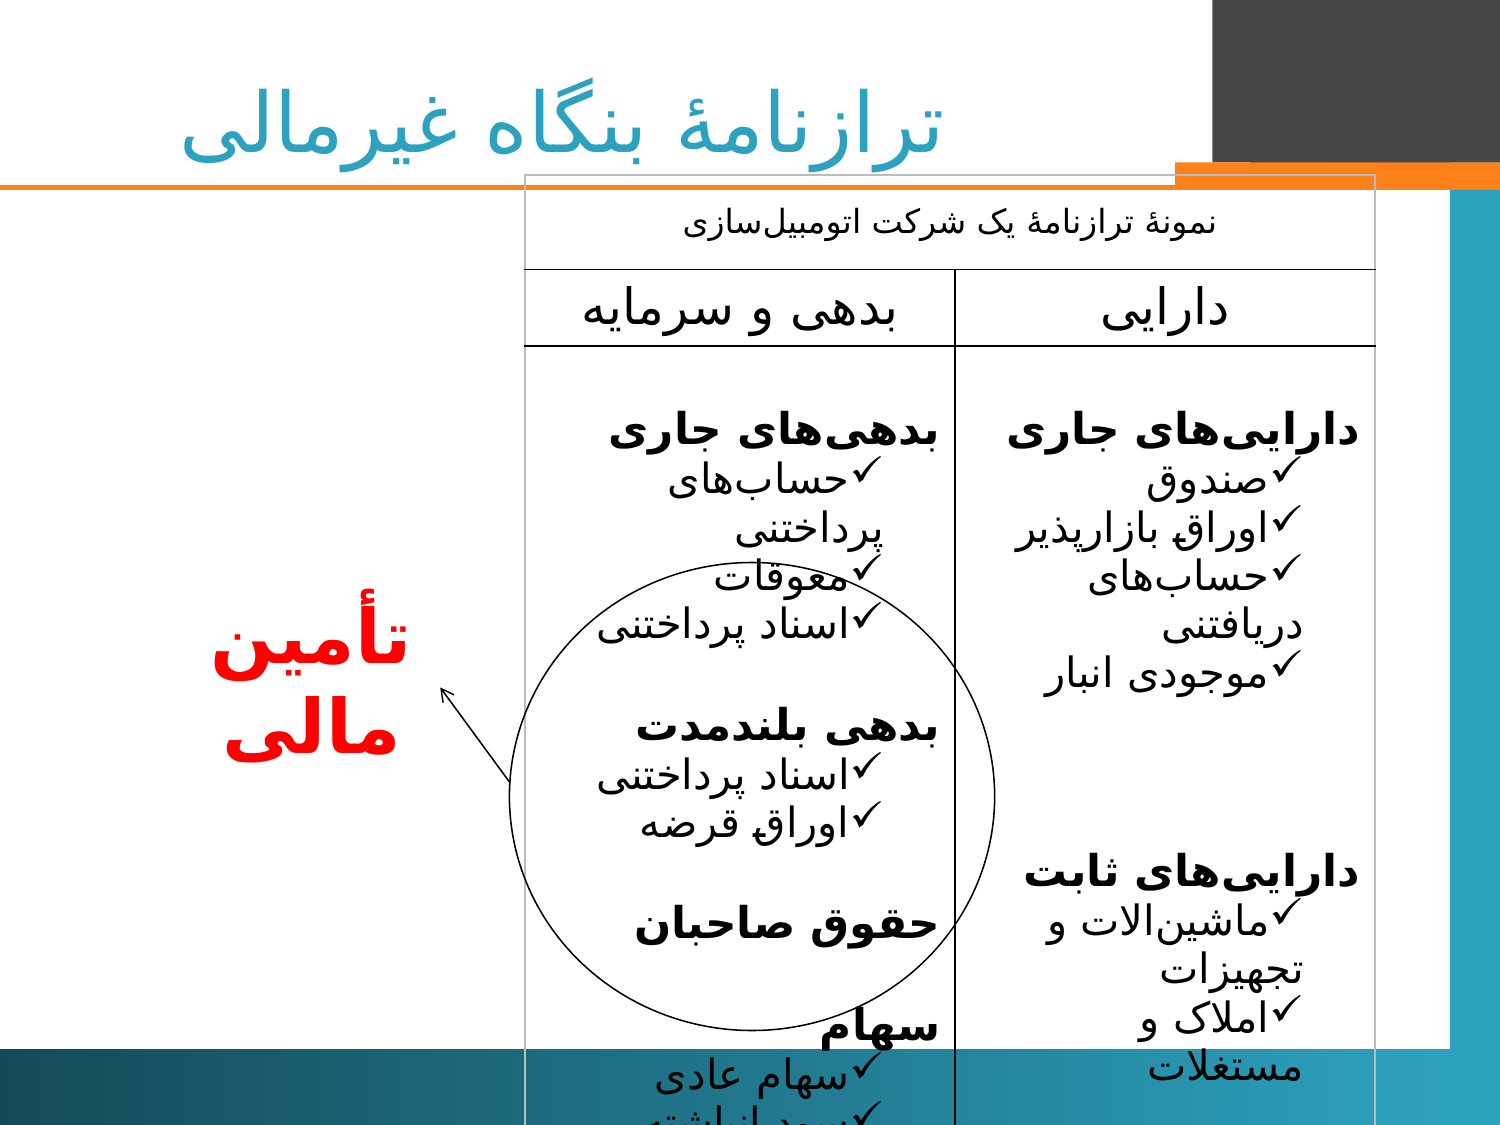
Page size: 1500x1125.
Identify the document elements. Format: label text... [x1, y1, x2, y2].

table_cell بدهی‌های‌ جاری حساب‌های پرداختنی معوقات اسناد پرداختنی بدهی بلندمدت اسناد پرداختنی اوراق قرضه حقوق صاحبان سهام سهام عادی سود انباشته [526, 347, 954, 709]
table_cell دارایی‌های جاری صندوق اوراق بازارپذیر حساب‌های دریافتنی موجودی انبار دارایی‌های ثابت ماشین‌الات و تجهیزات املاک و مستغلات [956, 347, 1374, 1125]
table_cell دارایی [956, 270, 1374, 345]
table_cell بدهی و سرمایه [526, 270, 954, 345]
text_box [439, 687, 511, 784]
table_header نمونۀ ترازنامۀ یک شرکت اتومبیل‌سازی [526, 176, 1374, 269]
table_cell بدهی‌های‌ جاری حساب‌های پرداختنی معوقات اسناد پرداختنی بدهی بلندمدت اسناد پرداختنی اوراق قرضه حقوق صاحبان سهام سهام عادی سود انباشته [526, 884, 954, 1125]
text_box تأمین مالی [123, 581, 500, 777]
title ترازنامۀ بنگاه غیرمالی [0, 74, 1126, 163]
text_box [509, 562, 995, 1031]
